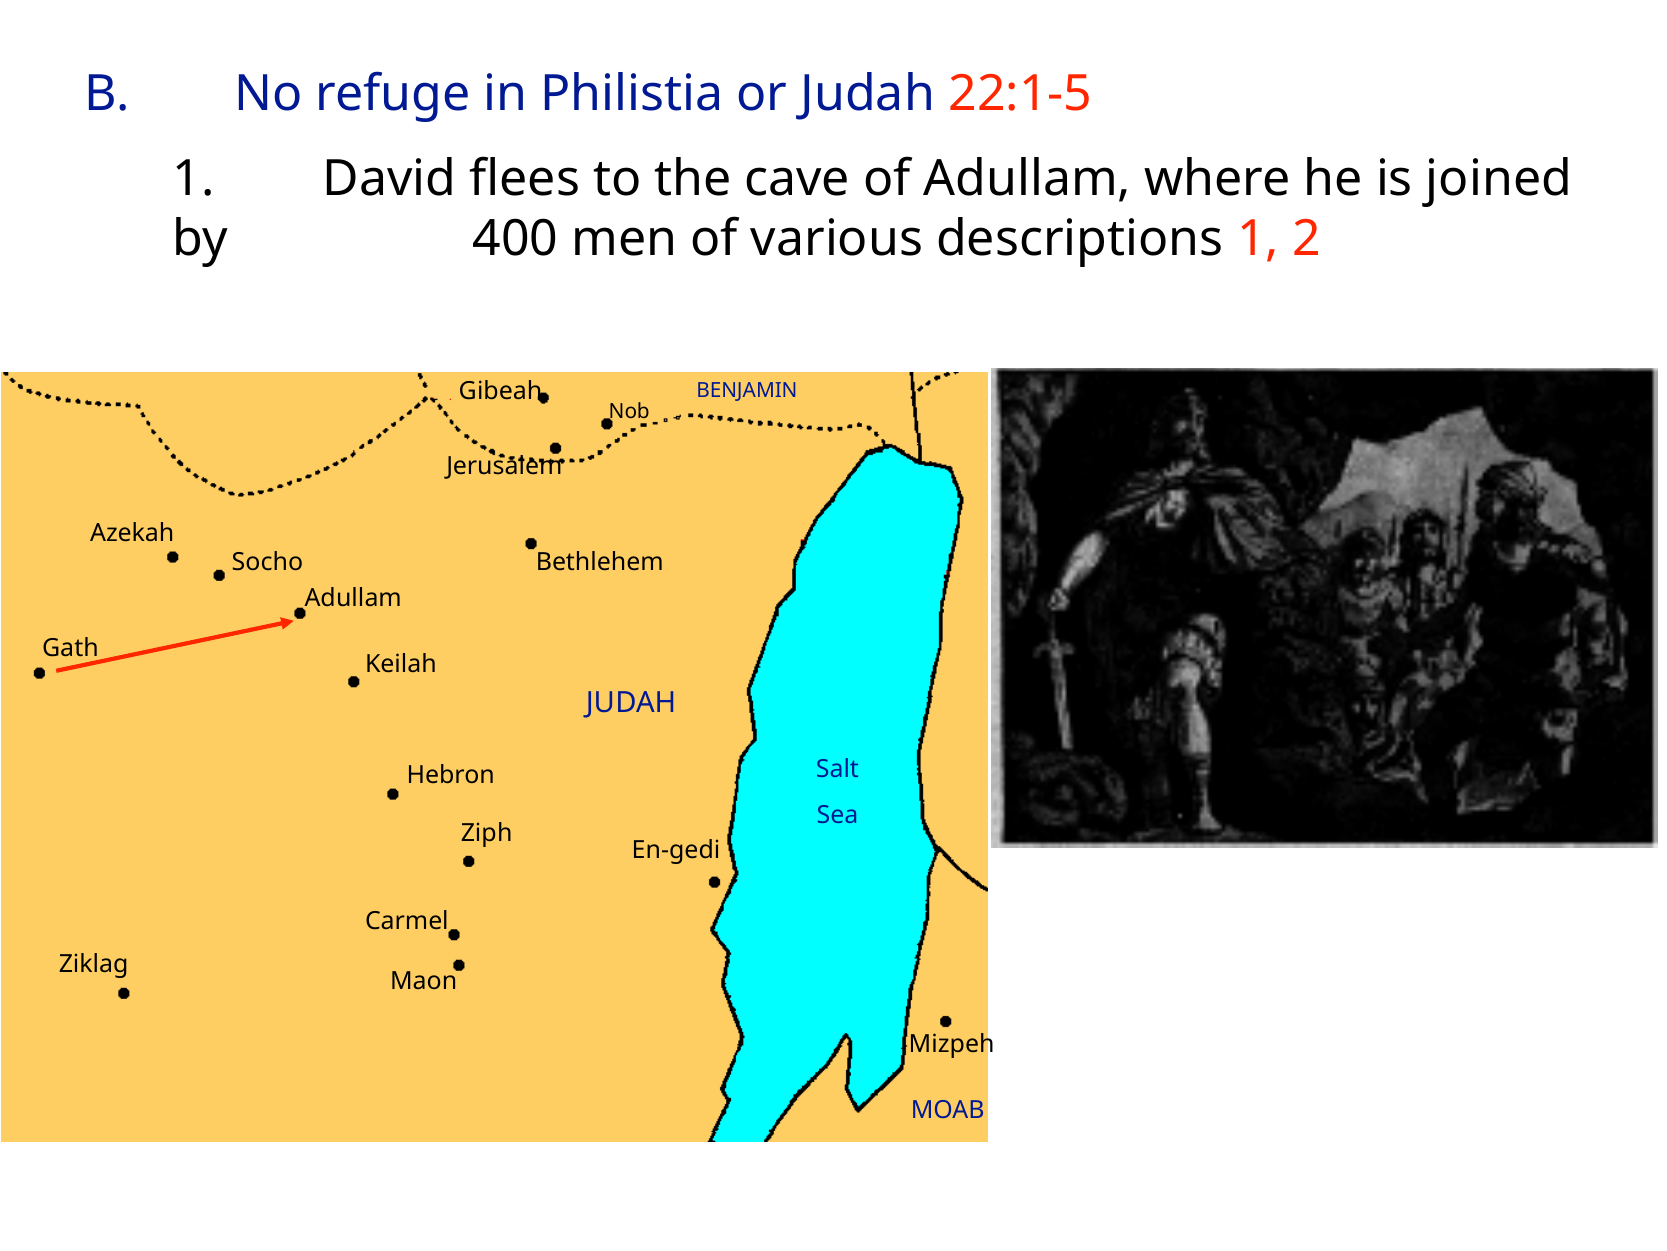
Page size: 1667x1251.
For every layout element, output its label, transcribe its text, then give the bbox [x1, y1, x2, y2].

text_box B. No refuge in Philistia or Judah 22:1-5 [78, 54, 1587, 127]
picture [1084, 368, 1658, 849]
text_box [1, 366, 1084, 1142]
text_box 1. David flees to the cave of Adullam, where he is joined by 400 men of various descriptions 1, 2 [166, 139, 1592, 273]
